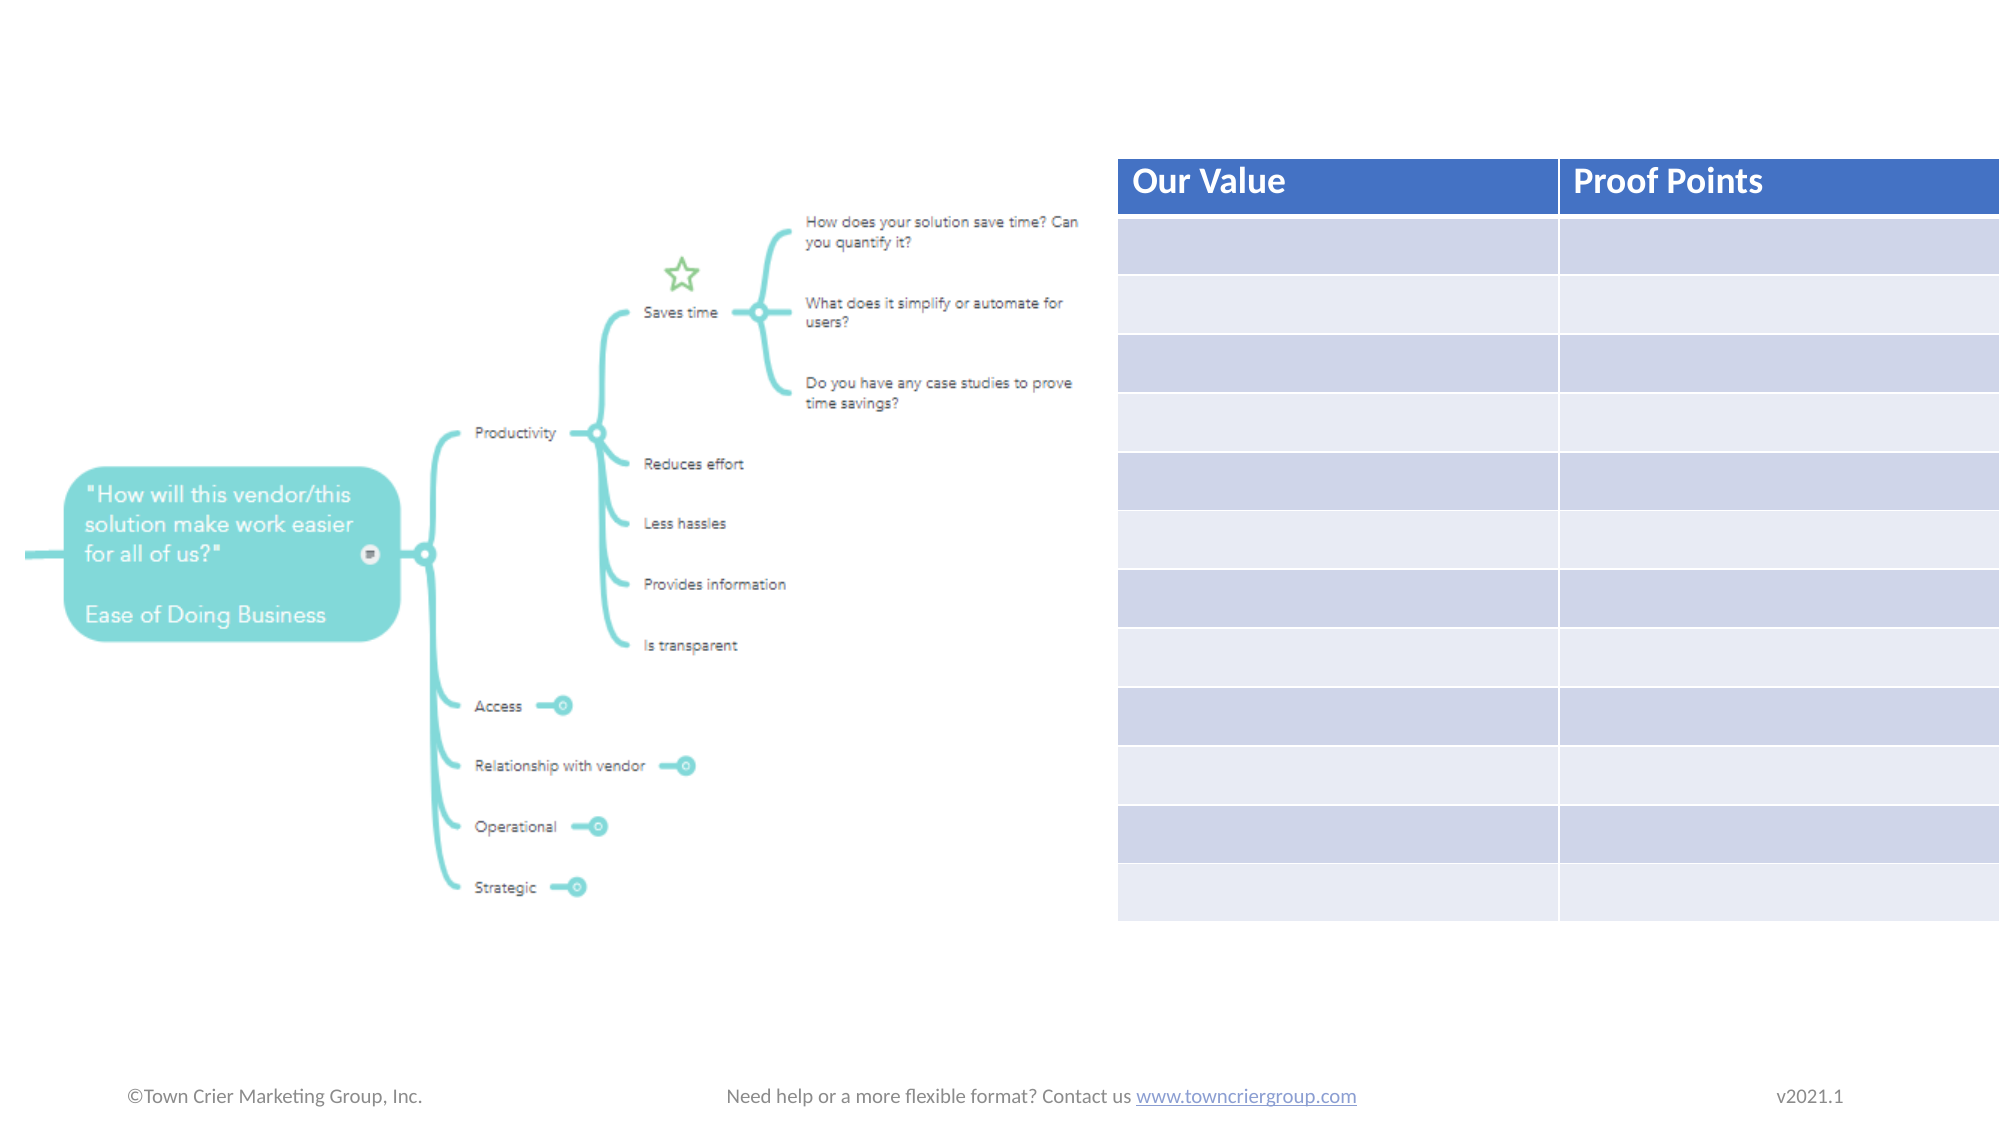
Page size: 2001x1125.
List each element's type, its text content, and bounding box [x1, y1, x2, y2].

table_cell [1560, 276, 1999, 333]
table_cell [1118, 864, 1558, 921]
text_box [25, 168, 1107, 926]
table_cell [1118, 453, 1558, 510]
table_cell [1560, 747, 1999, 804]
table_cell [1118, 219, 1558, 274]
table_cell [1560, 629, 1999, 686]
table_cell [1560, 335, 1999, 392]
table_cell [1560, 806, 1999, 863]
table_cell [1118, 335, 1558, 392]
table_cell [1560, 688, 1999, 745]
table_cell [1118, 276, 1558, 333]
table_cell [1118, 747, 1558, 804]
table_cell [1560, 511, 1999, 568]
table_cell [1560, 219, 1999, 274]
table_cell [1118, 688, 1558, 745]
table_cell [1560, 570, 1999, 627]
table_cell [1118, 394, 1558, 451]
footer ©Town Crier Marketing Group, Inc. Need help or a more flexible format? Contact us www.towncriergroup.com v2021.1 [36, 1065, 1934, 1125]
table_cell [1118, 570, 1558, 627]
table_cell [1118, 806, 1558, 863]
table_header Our Value [1118, 159, 1558, 214]
table_cell [1560, 864, 1999, 921]
table_cell [1560, 394, 1999, 451]
table_cell [1560, 453, 1999, 510]
table_cell [1118, 511, 1558, 568]
table_cell [1118, 629, 1558, 686]
table_header Proof Points [1560, 159, 1999, 214]
